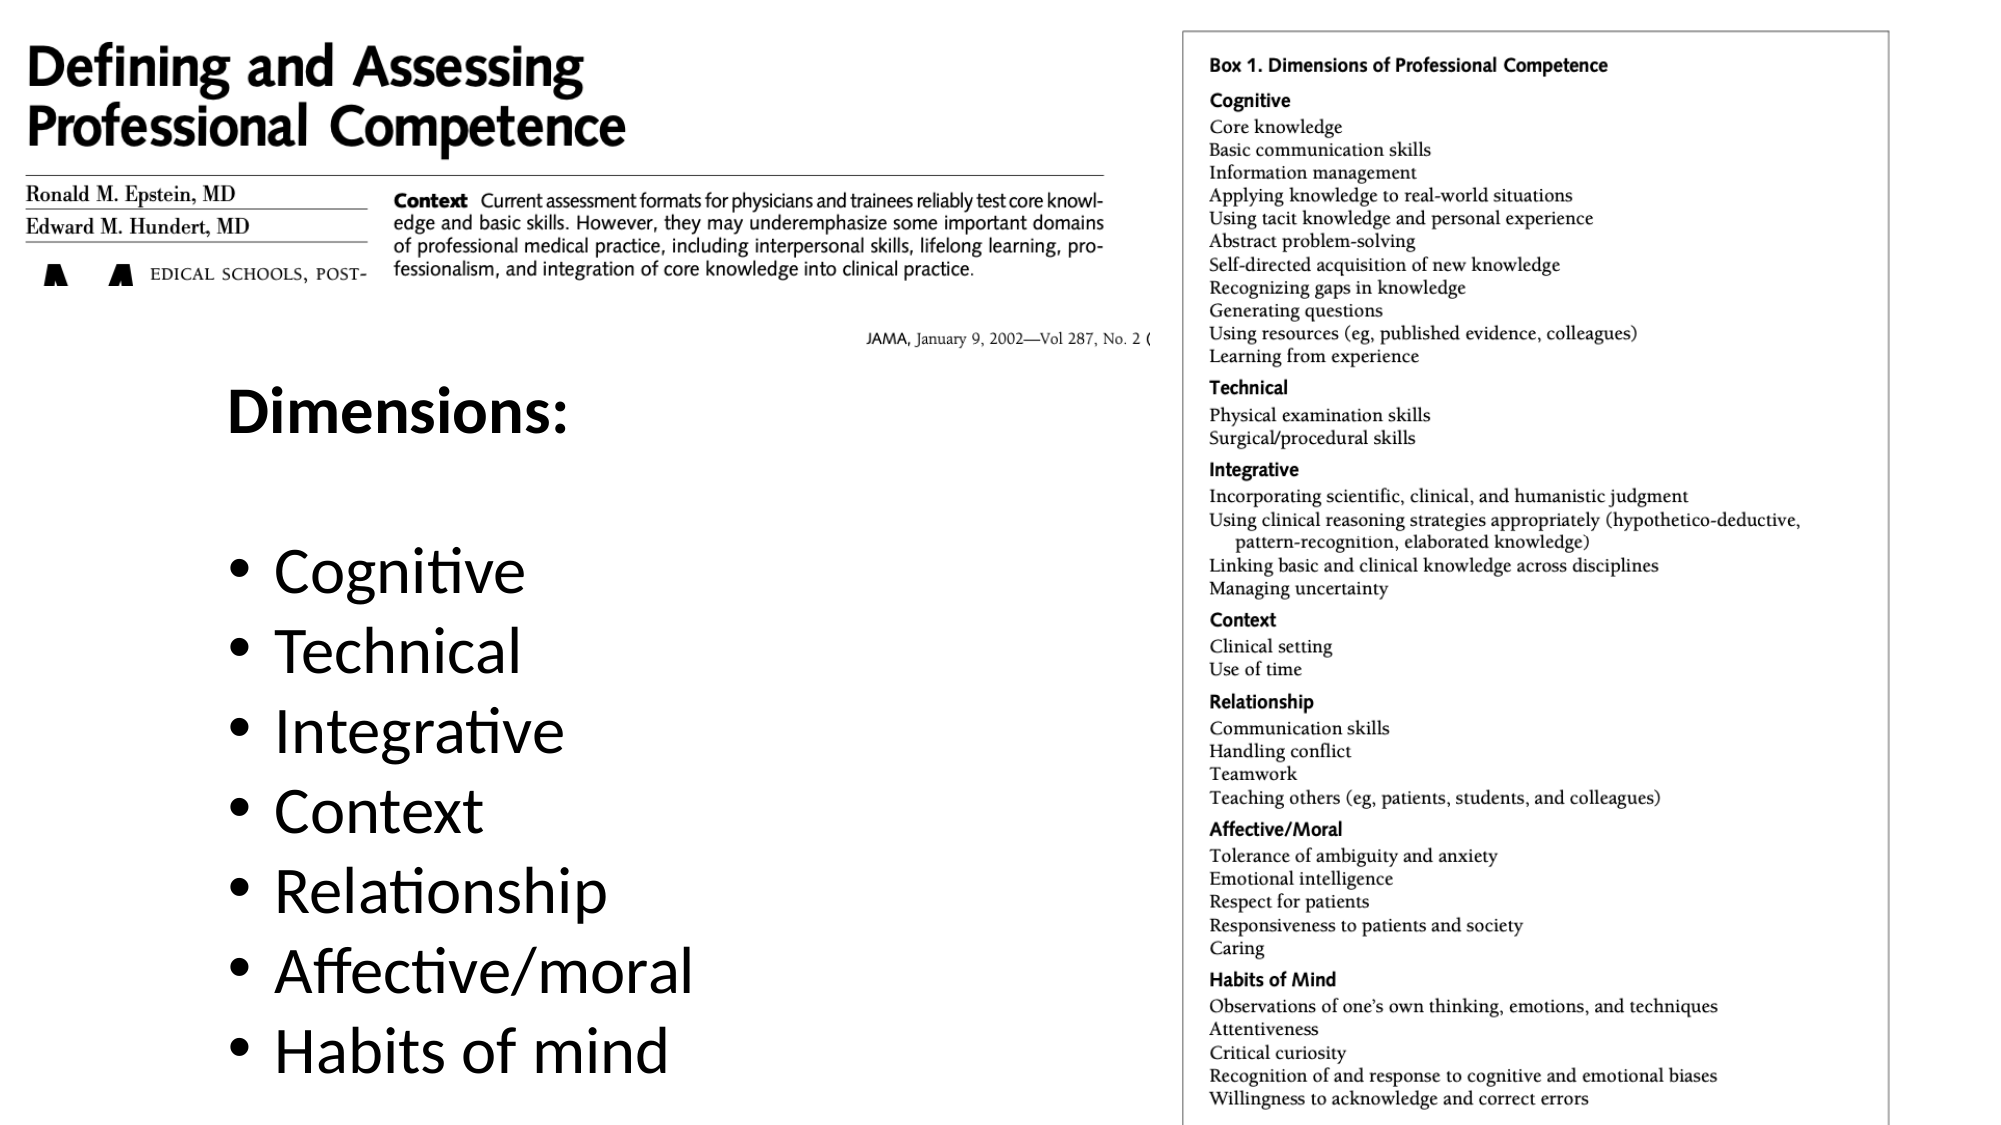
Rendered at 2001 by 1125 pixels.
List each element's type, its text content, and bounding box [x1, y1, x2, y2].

text_box Dimensions: Cognitive Technical Integrative Context Relationship Affective/moral Habits of mind [213, 359, 711, 1094]
picture [857, 313, 1150, 360]
picture [1173, 20, 1900, 1125]
picture [11, 20, 1114, 286]
